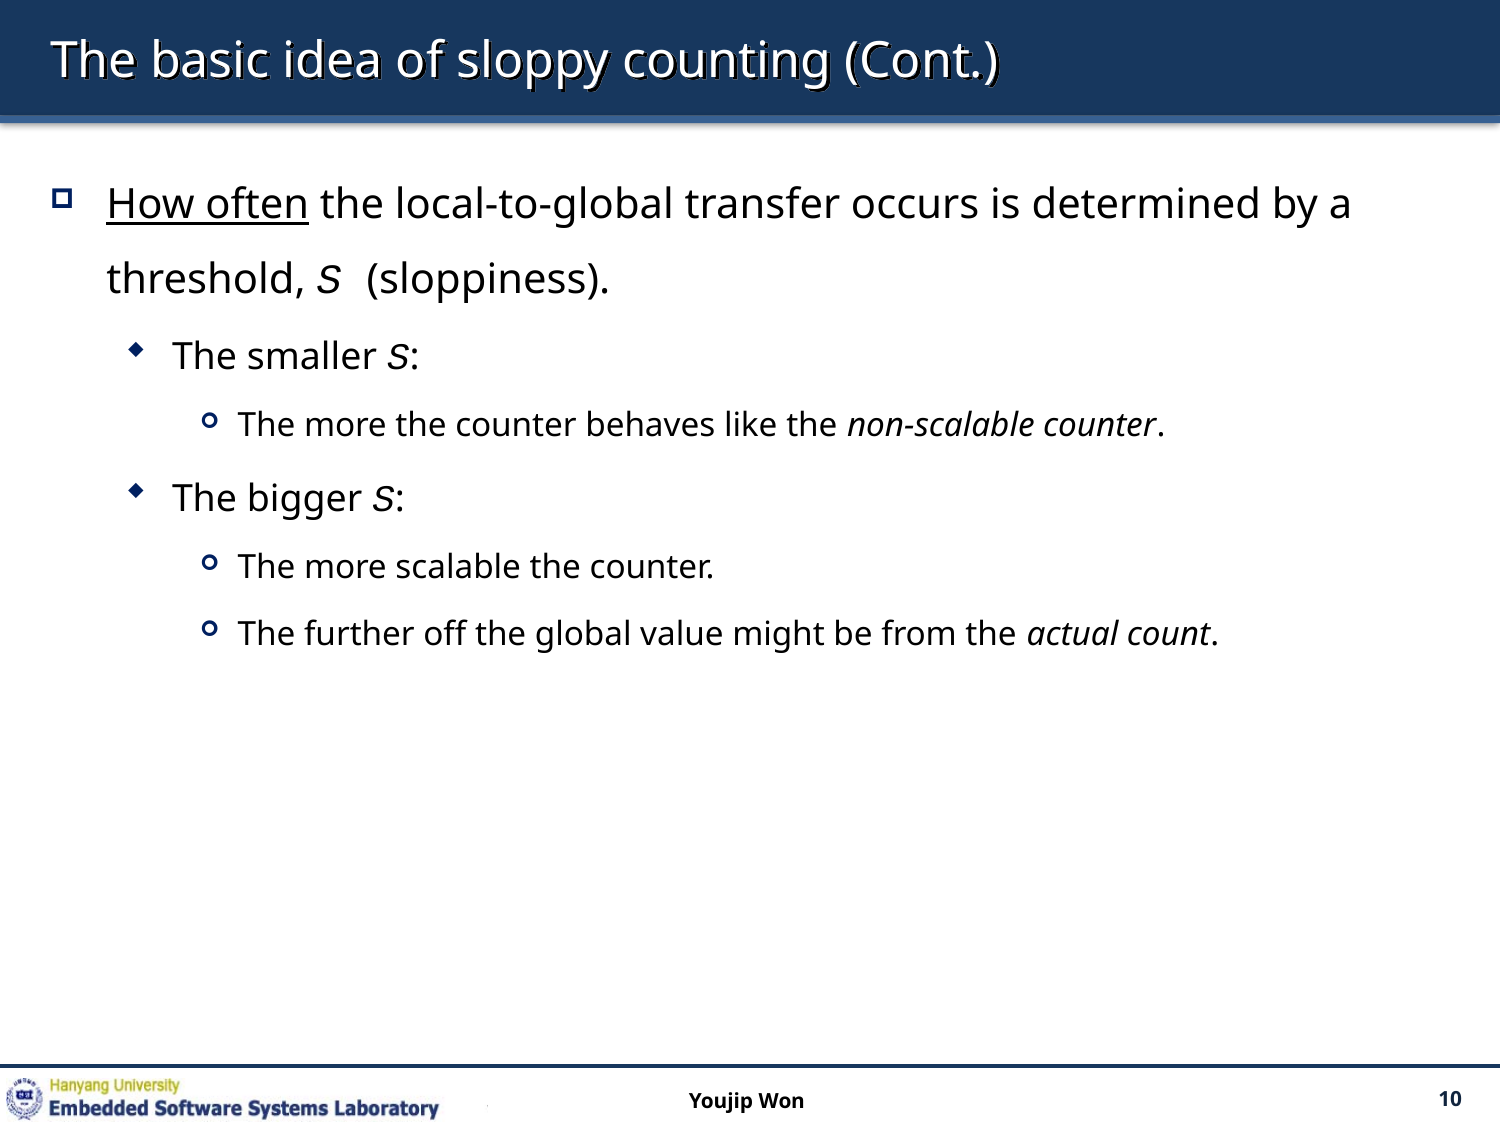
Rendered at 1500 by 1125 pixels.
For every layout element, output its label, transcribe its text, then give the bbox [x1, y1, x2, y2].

title The basic idea of sloppy counting (Cont.) [34, 8, 1477, 106]
picture [6, 1078, 488, 1122]
list How often the local-to-global transfer occurs is determined by a threshold, S (sloppiness). The smaller S: The more the counter behaves like the non-scalable counter. The bigger S: The more scalable the counter. The further off the global value might be from the actual count. [34, 144, 1477, 1048]
slide_number 10 [1306, 1081, 1483, 1118]
footer Youjip Won [497, 1079, 997, 1117]
